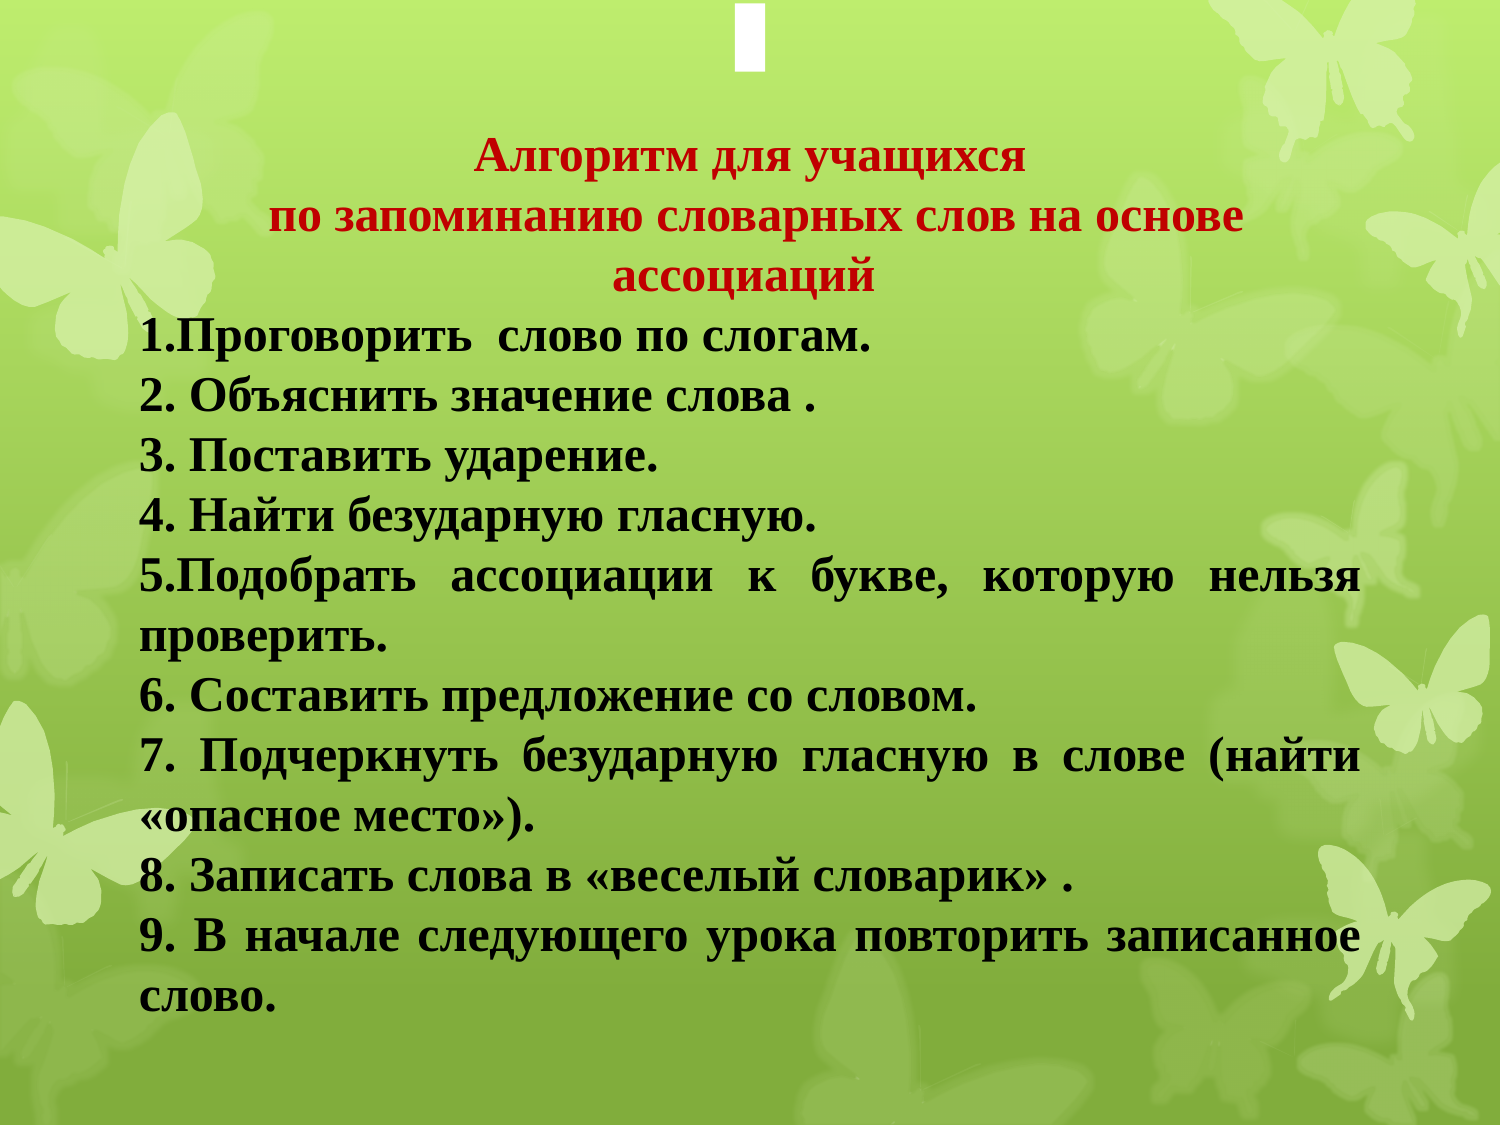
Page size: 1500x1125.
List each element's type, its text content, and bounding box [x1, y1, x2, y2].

text_box [734, 3, 766, 72]
text_box Алгоритм для учащихся по запоминанию словарных слов на основе ассоциаций 1.Проговорить слово по слогам. 2. Объяснить значение слова . 3. Поставить ударение. 4. Найти безударную гласную. 5.Подобрать ассоциации к букве, которую нельзя проверить. 6. Составить предложение со словом. 7. Подчеркнуть безударную гласную в слове (найти «опасное место»). 8. Записать слова в «веселый словарик» . 9. В начале следующего урока повторить записанное слово. [123, 113, 1376, 1029]
